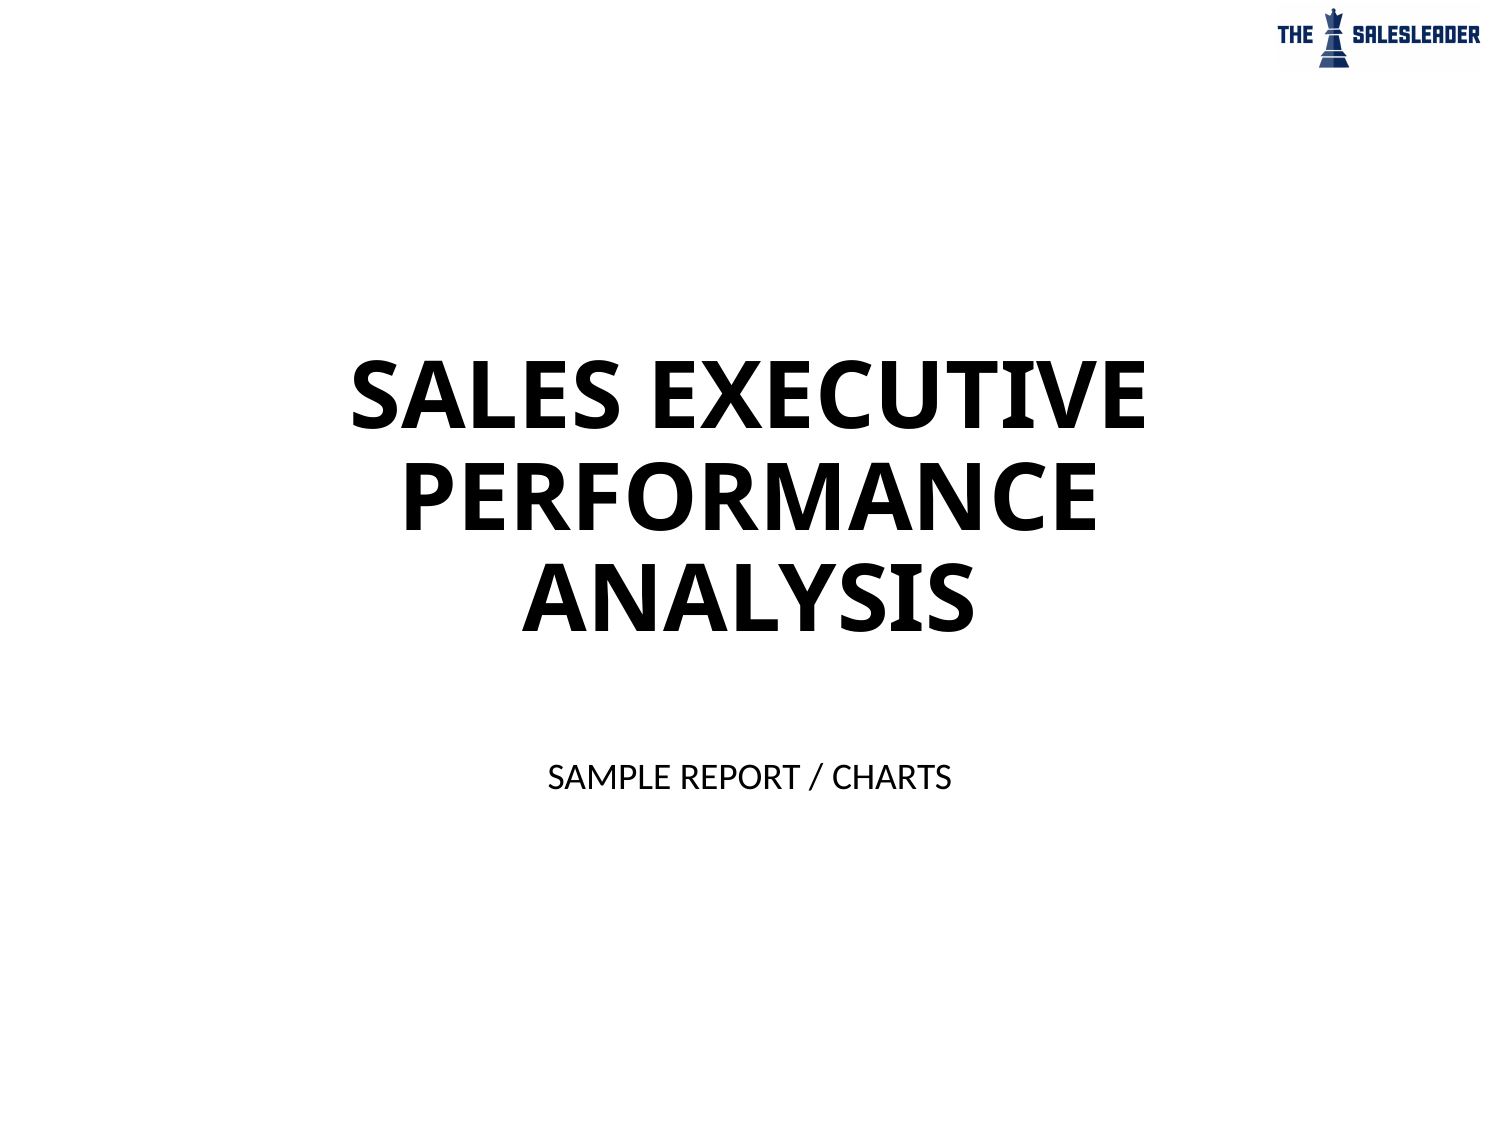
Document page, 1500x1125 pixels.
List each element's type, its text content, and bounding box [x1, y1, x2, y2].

picture [1275, 3, 1482, 72]
title SALES EXECUTIVE PERFORMANCE ANALYSIS [187, 267, 1313, 660]
subtitle SAMPLE REPORT / CHARTS [187, 750, 1313, 863]
